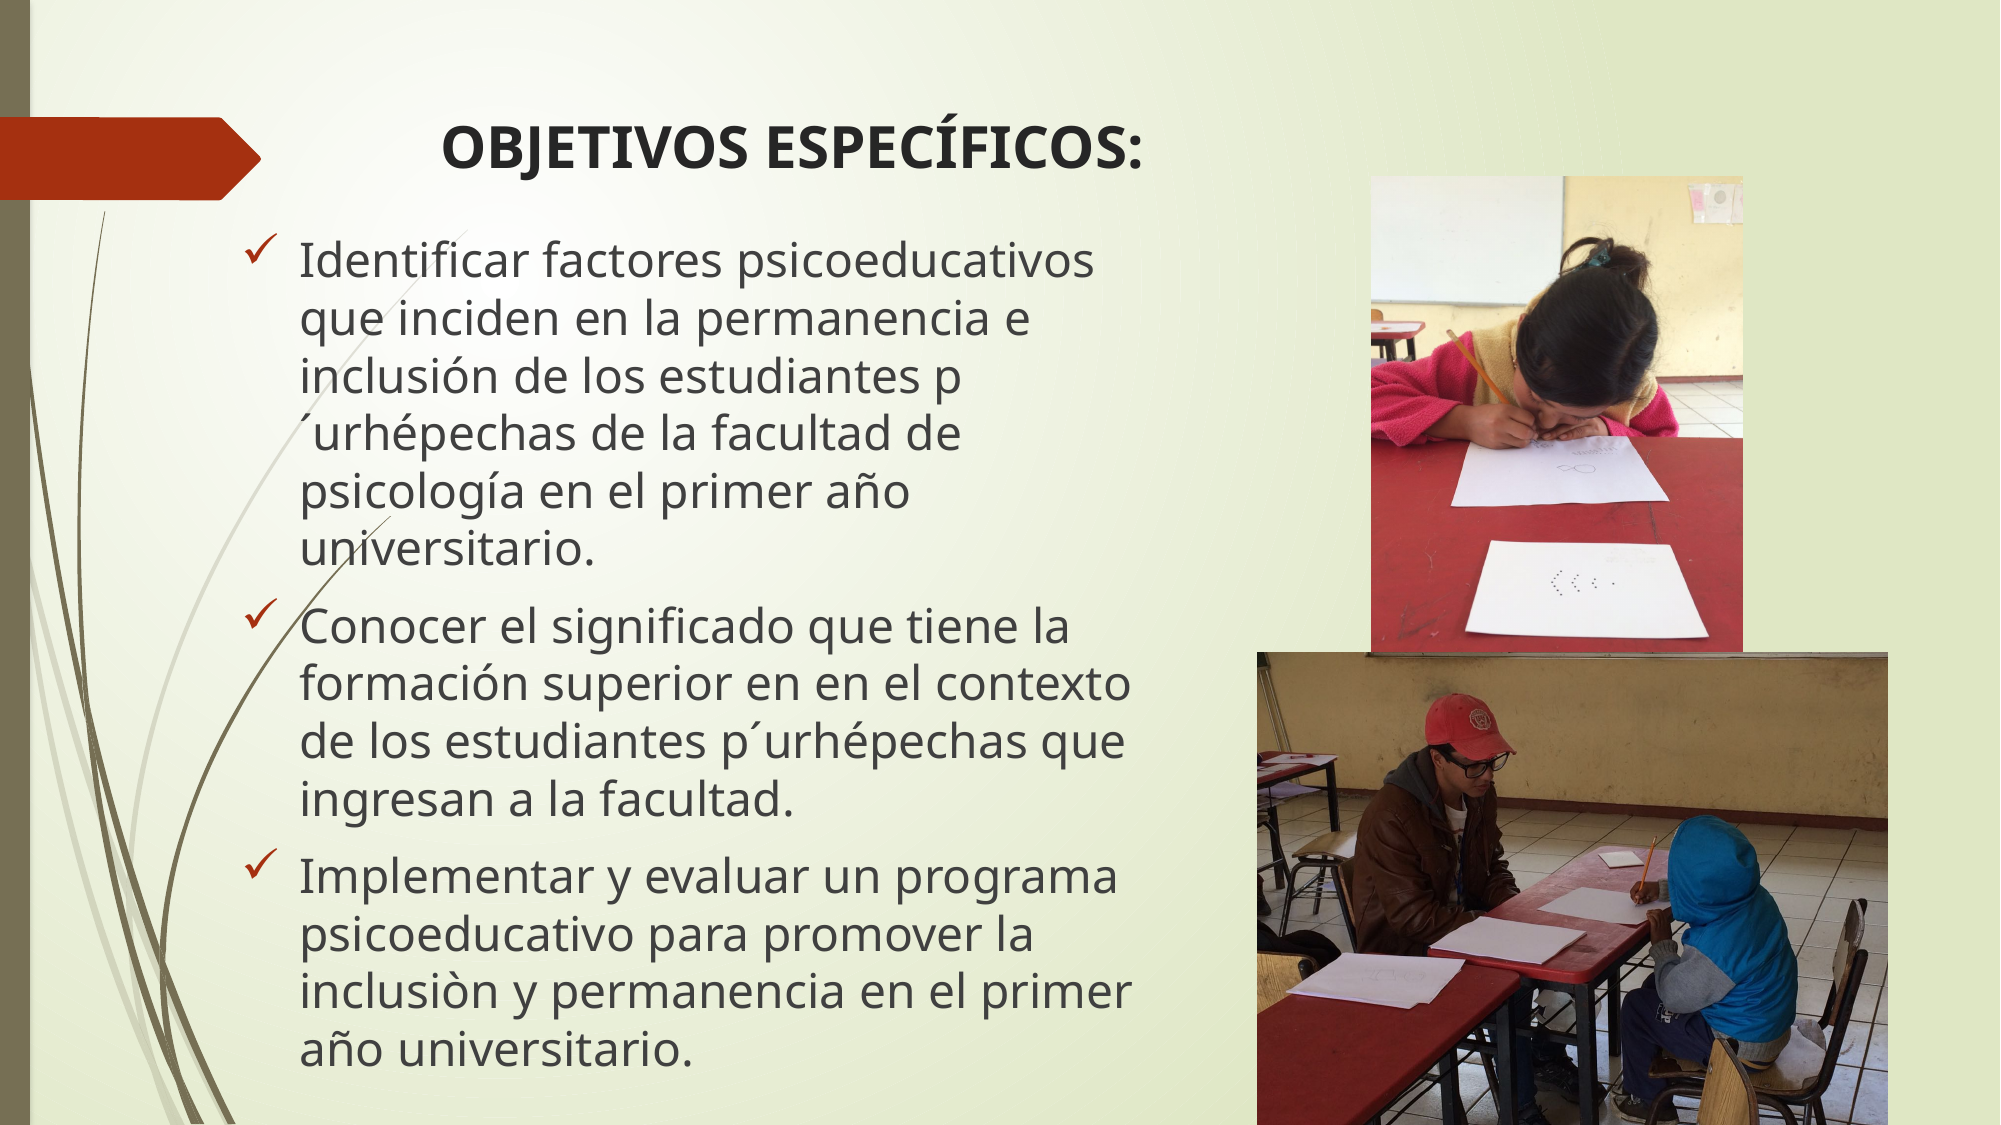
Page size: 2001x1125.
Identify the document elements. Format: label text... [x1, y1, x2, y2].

list Identificar factores psicoeducativos que inciden en la permanencia e inclusión de los estudiantes p´urhépechas de la facultad de psicología en el primer año universitario. Conocer el significado que tiene la formación superior en en el contexto de los estudiantes p´urhépechas que ingresan a la facultad. Implementar y evaluar un programa psicoeducativo para promover la inclusiòn y permanencia en el primer año universitario. [226, 222, 1190, 1085]
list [1371, 176, 1743, 651]
title OBJETIVOS ESPECÍFICOS: [425, 102, 1888, 313]
picture [1257, 652, 1888, 1125]
